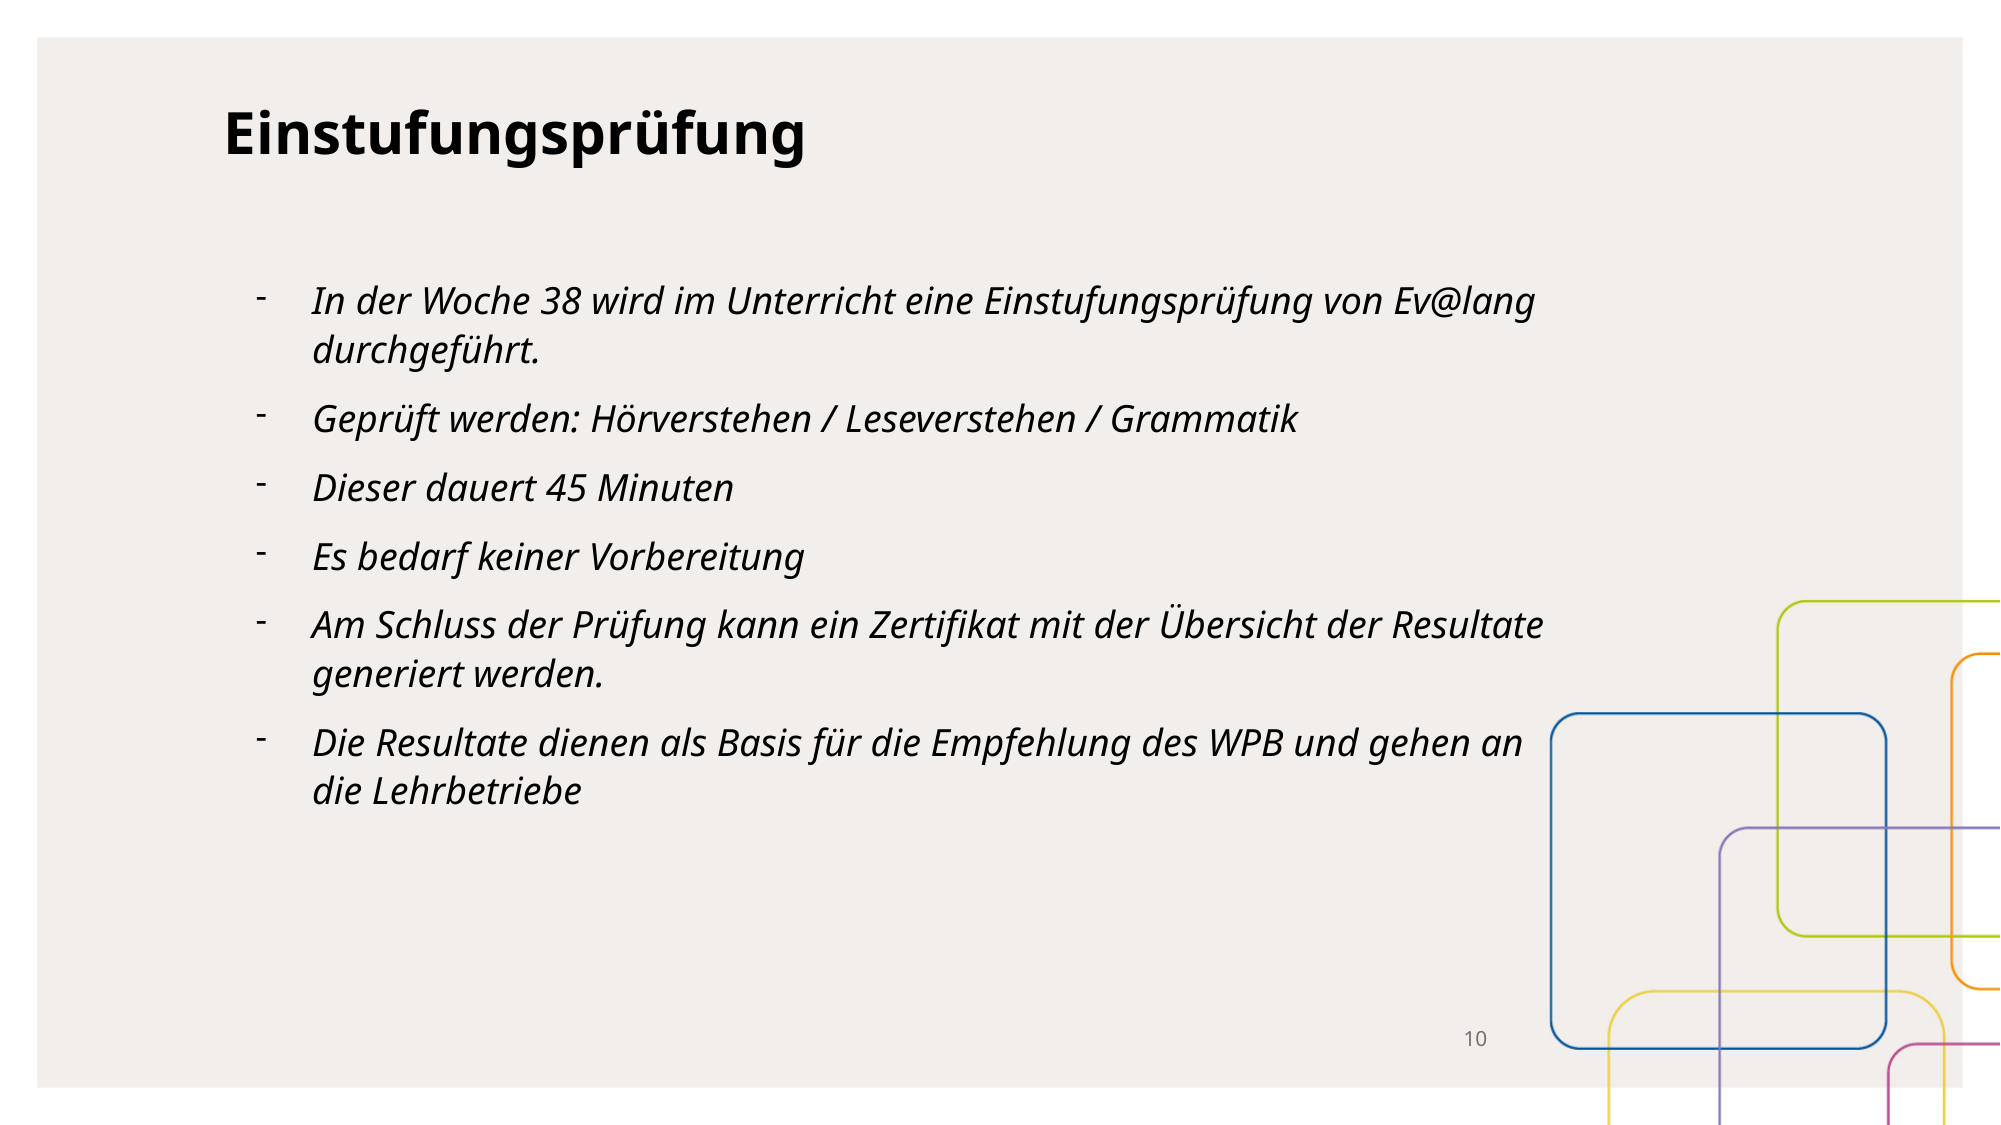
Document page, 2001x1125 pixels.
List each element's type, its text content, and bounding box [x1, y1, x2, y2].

slide_number 10 [1132, 1024, 1488, 1055]
picture [0, 0, 2000, 1125]
title Einstufungsprüfung [223, 88, 1488, 237]
list In der Woche 38 wird im Unterricht eine Einstufungsprüfung von Ev@lang durchgeführt. Geprüft werden: Hörverstehen / Leseverstehen / Grammatik Dieser dauert 45 Minuten Es bedarf keiner Vorbereitung Am Schluss der Prüfung kann ein Zertifikat mit der Übersicht der Resultate generiert werden. Die Resultate dienen als Basis für die Empfehlung des WPB und gehen an die Lehrbetriebe [255, 274, 1573, 1065]
